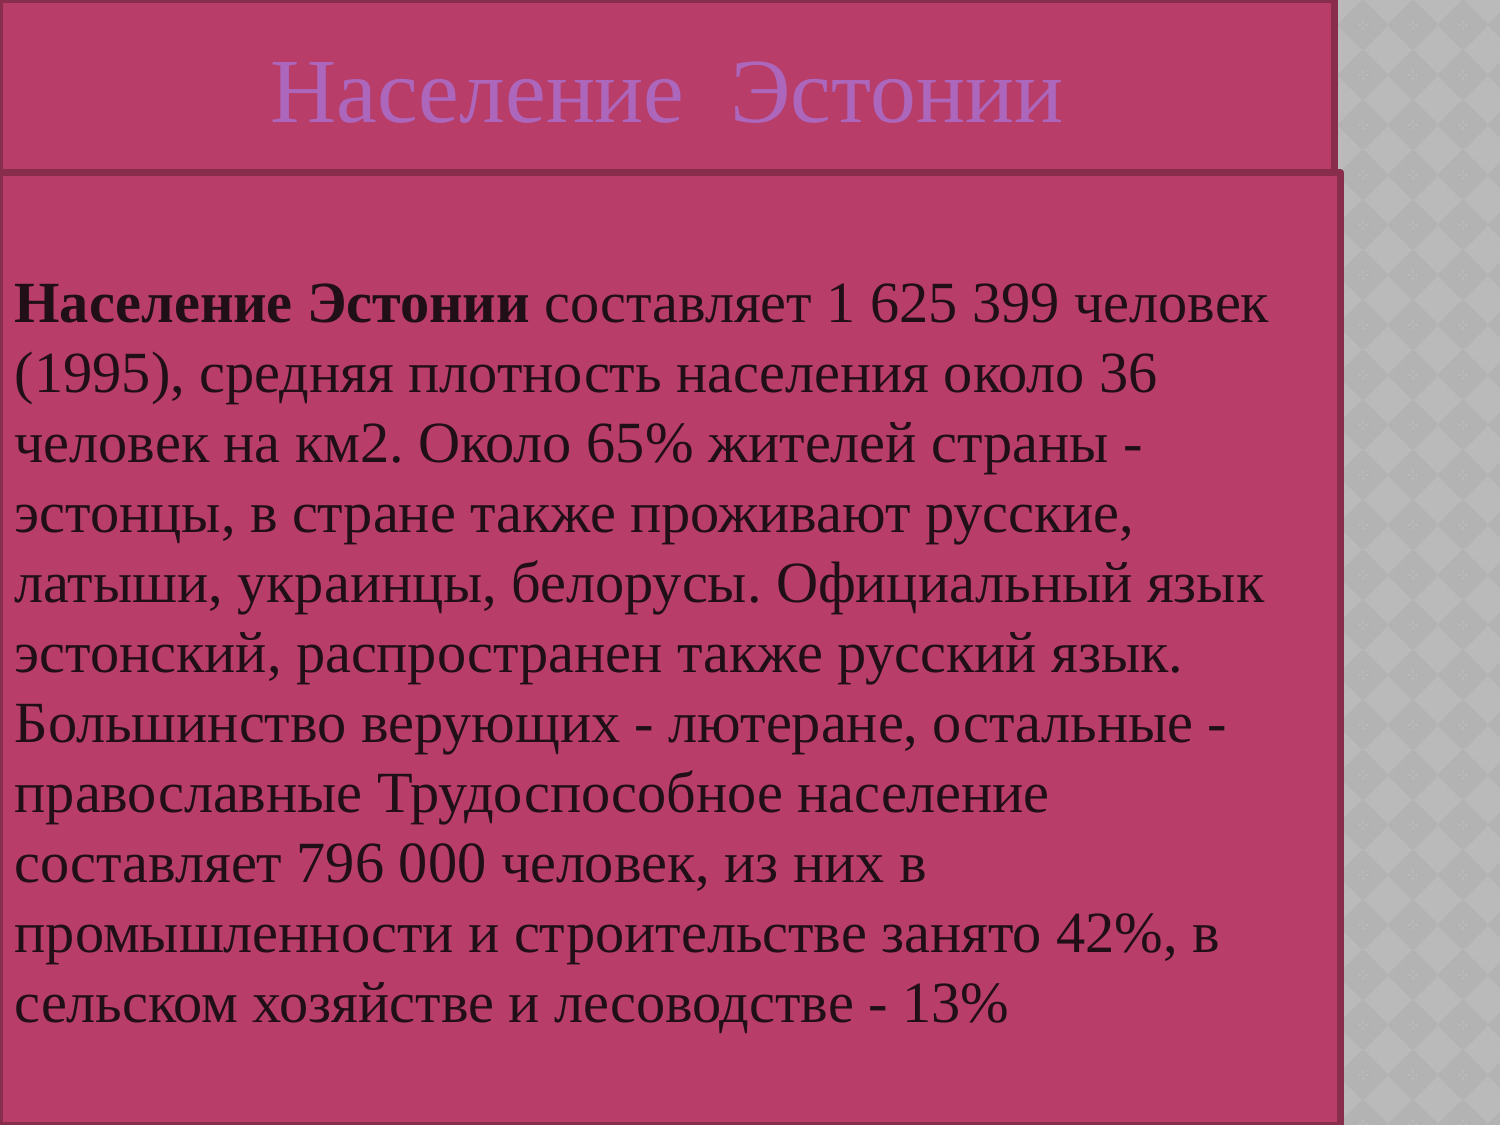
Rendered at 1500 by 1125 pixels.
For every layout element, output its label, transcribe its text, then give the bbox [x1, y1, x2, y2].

text_box Население Эстонии [0, 0, 1338, 176]
text_box Население Эстонии составляет 1 625 399 человек (1995), средняя плотность населения около 36 человек на км2. Около 65% жителей страны - эстонцы, в стране также проживают русские, латыши, украинцы, белорусы. Официальный язык эстонский, распространен также русский язык. Большинство верующих - лютеране, остальные -православные Трудоспособное население составляет 796 000 человек, из них в промышленности и строительстве занято 42%, в сельском хозяйстве и лесоводстве - 13% [0, 169, 1344, 1125]
